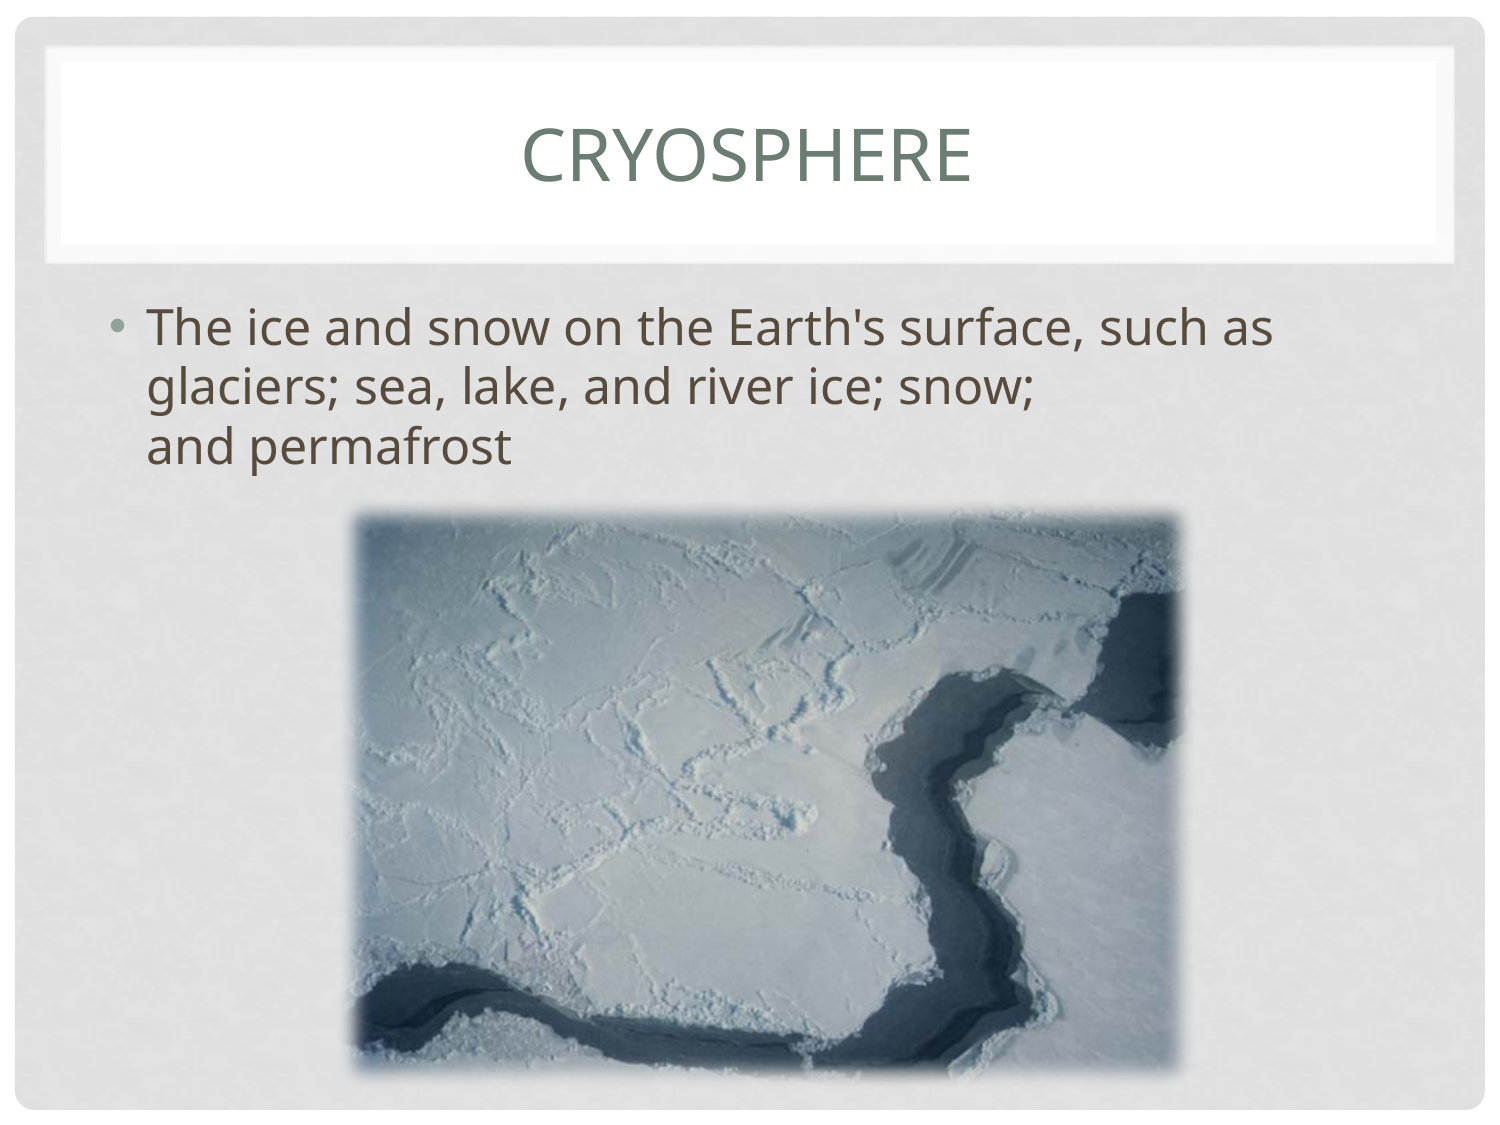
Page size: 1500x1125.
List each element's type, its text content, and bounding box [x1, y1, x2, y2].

picture [337, 497, 1197, 1090]
title Cryosphere [69, 66, 1425, 238]
list The ice and snow on the Earth's surface, such as glaciers; sea, lake, and river ice; snow; and permafrost [75, 287, 1425, 1005]
